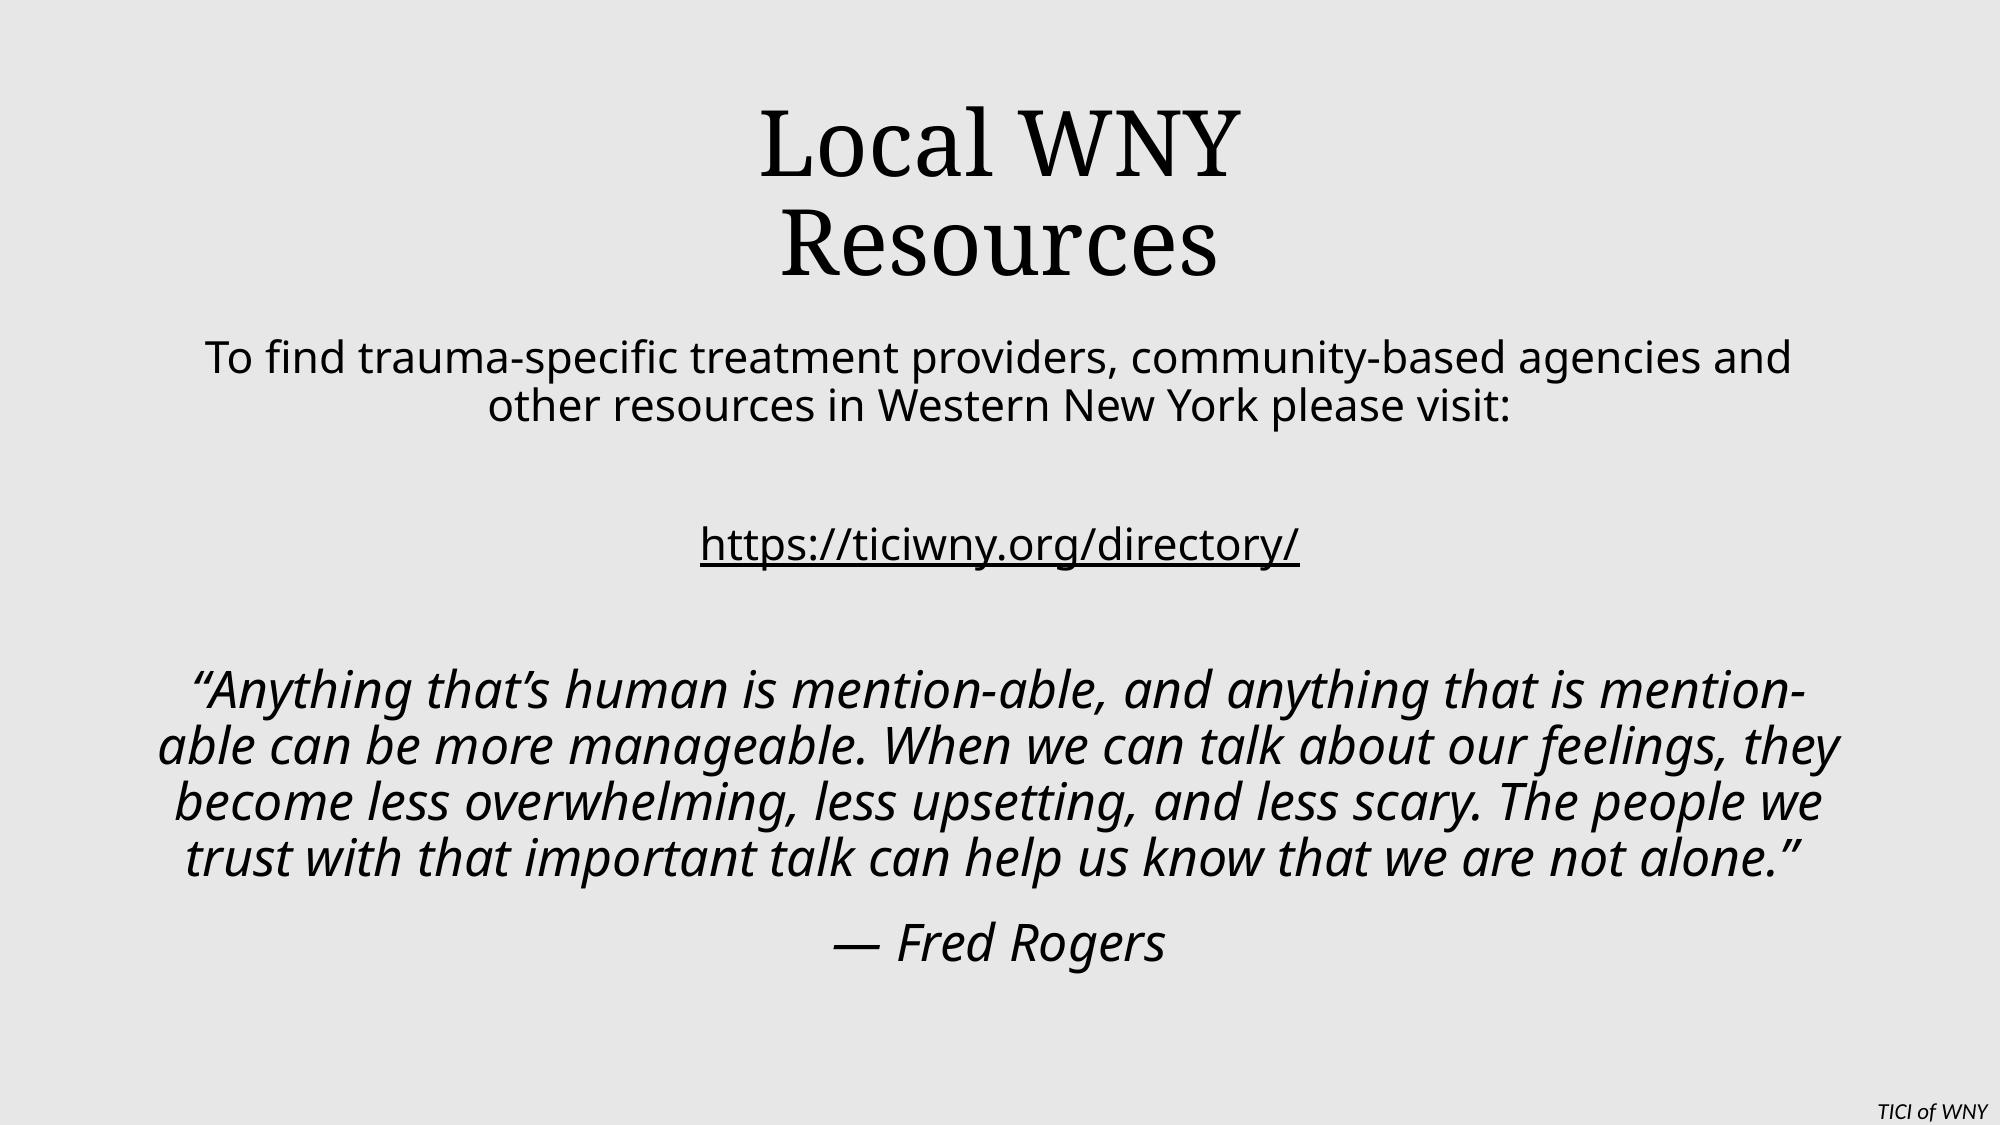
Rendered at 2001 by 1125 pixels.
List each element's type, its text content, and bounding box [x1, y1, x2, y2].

title Local WNY Resources [544, 134, 1456, 258]
text_box TICI of WNY [1845, 1089, 2000, 1125]
list To find trauma-specific treatment providers, community-based agencies and other resources in Western New York please visit: https://ticiwny.org/directory/ “Anything that’s human is mention-able, and anything that is mention-able can be more manageable. When we can talk about our feelings, they become less overwhelming, less upsetting, and less scary. The people we trust with that important talk can help us know that we are not alone.” ― Fred Rogers [137, 328, 1863, 1042]
